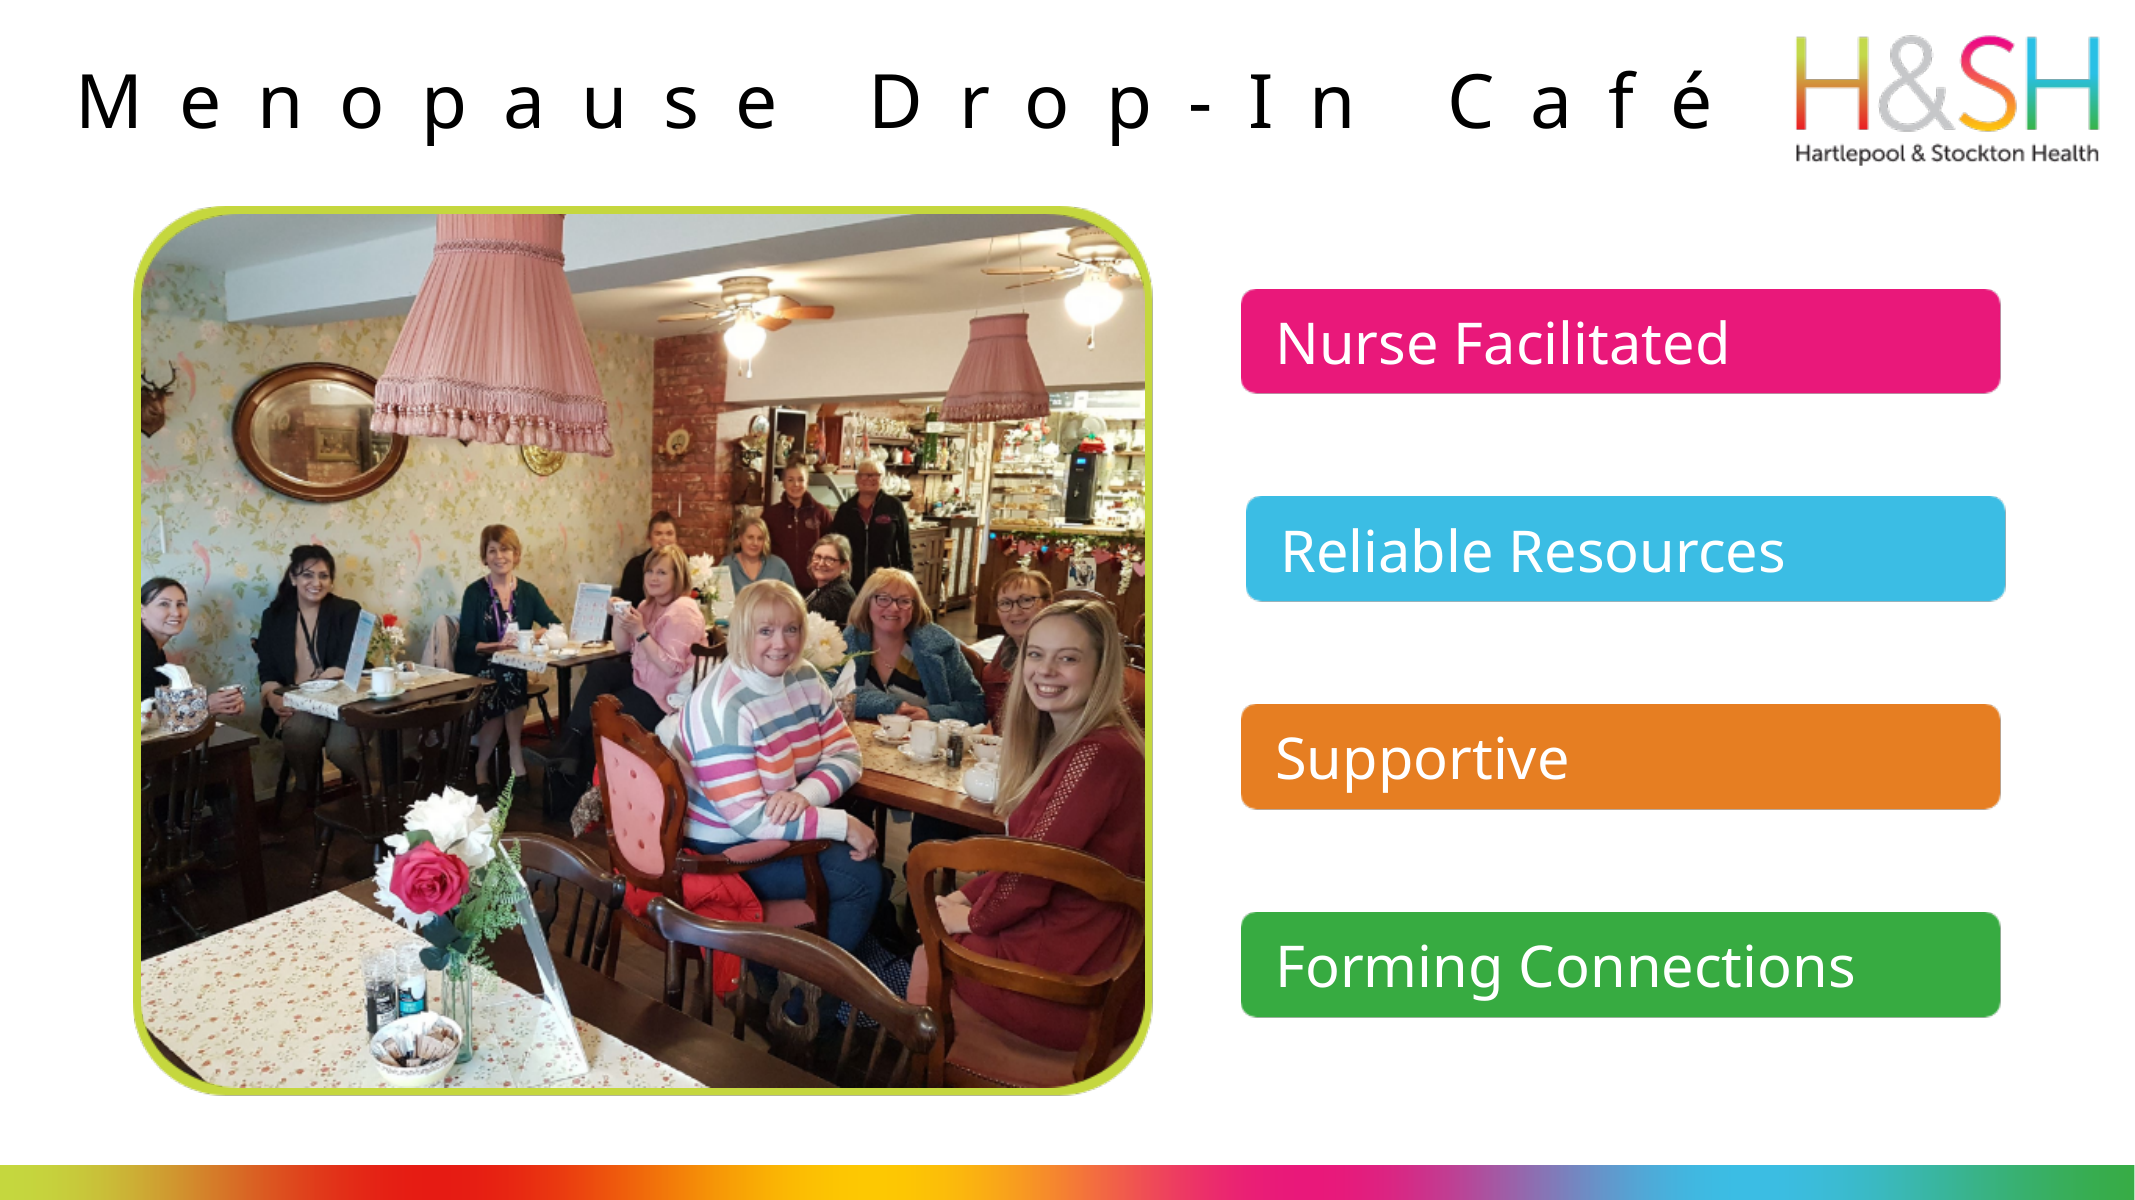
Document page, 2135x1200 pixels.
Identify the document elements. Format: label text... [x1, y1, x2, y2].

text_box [1245, 496, 2012, 609]
picture [0, 1165, 2135, 1200]
text_box Menopause Drop-In Café [0, 37, 1783, 160]
picture [1788, 30, 2114, 177]
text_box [1241, 704, 2008, 816]
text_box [1241, 912, 2008, 1024]
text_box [1241, 288, 2008, 401]
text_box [133, 206, 1159, 1102]
